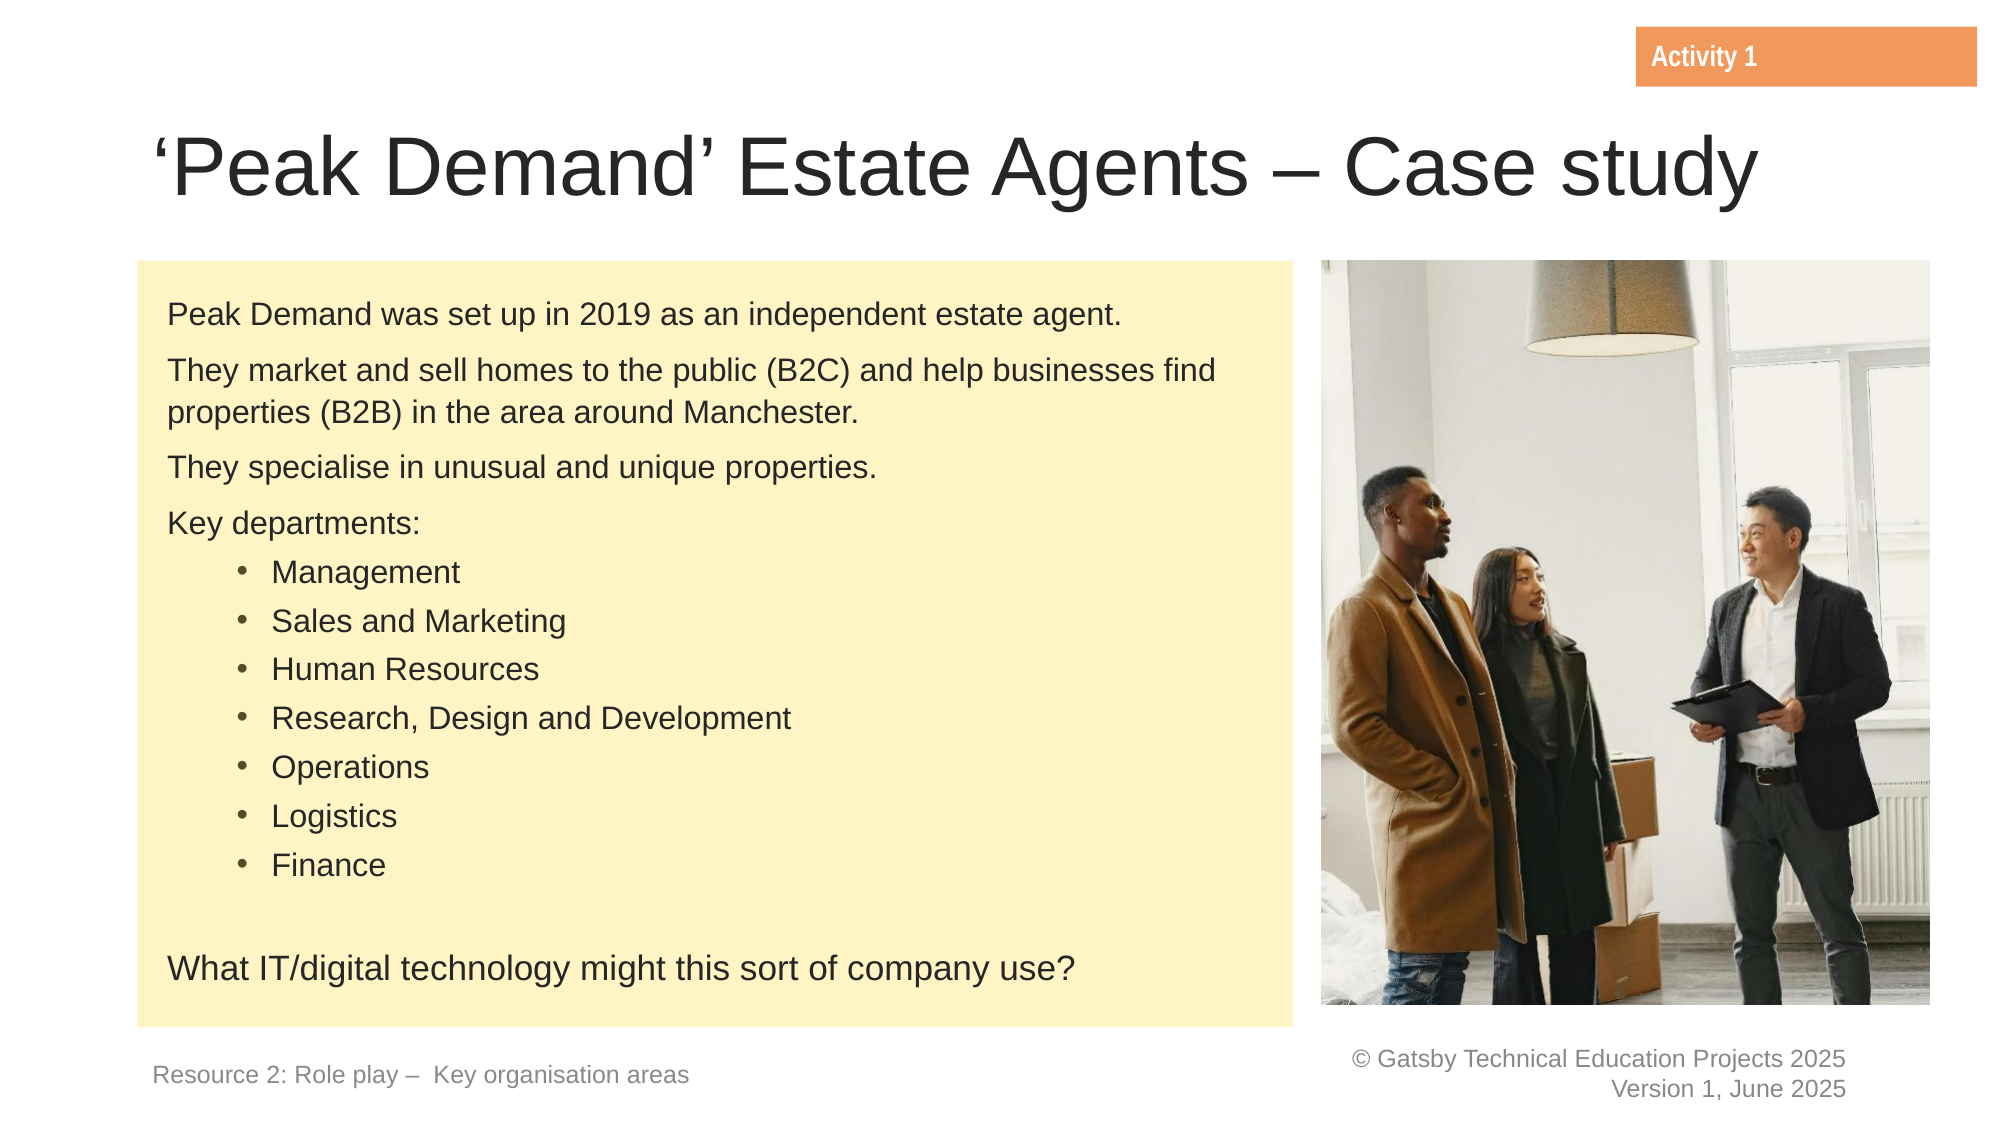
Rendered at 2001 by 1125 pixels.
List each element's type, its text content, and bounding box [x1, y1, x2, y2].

list Resource 2: Role play – Key organisation areas [137, 1042, 829, 1103]
list Peak Demand was set up in 2019 as an independent estate agent. They market and sell homes to the public (B2C) and help businesses find properties (B2B) in the area around Manchester. They specialise in unusual and unique properties. Key departments: Management Sales and Marketing Human Resources Research, Design and Development Operations Logistics Finance What IT/digital technology might this sort of company use? [137, 260, 1293, 1028]
list Activity 1 [1636, 26, 1978, 87]
title ‘Peak Demand’ Estate Agents – Case study [137, 59, 1863, 278]
picture [1321, 260, 1930, 1005]
